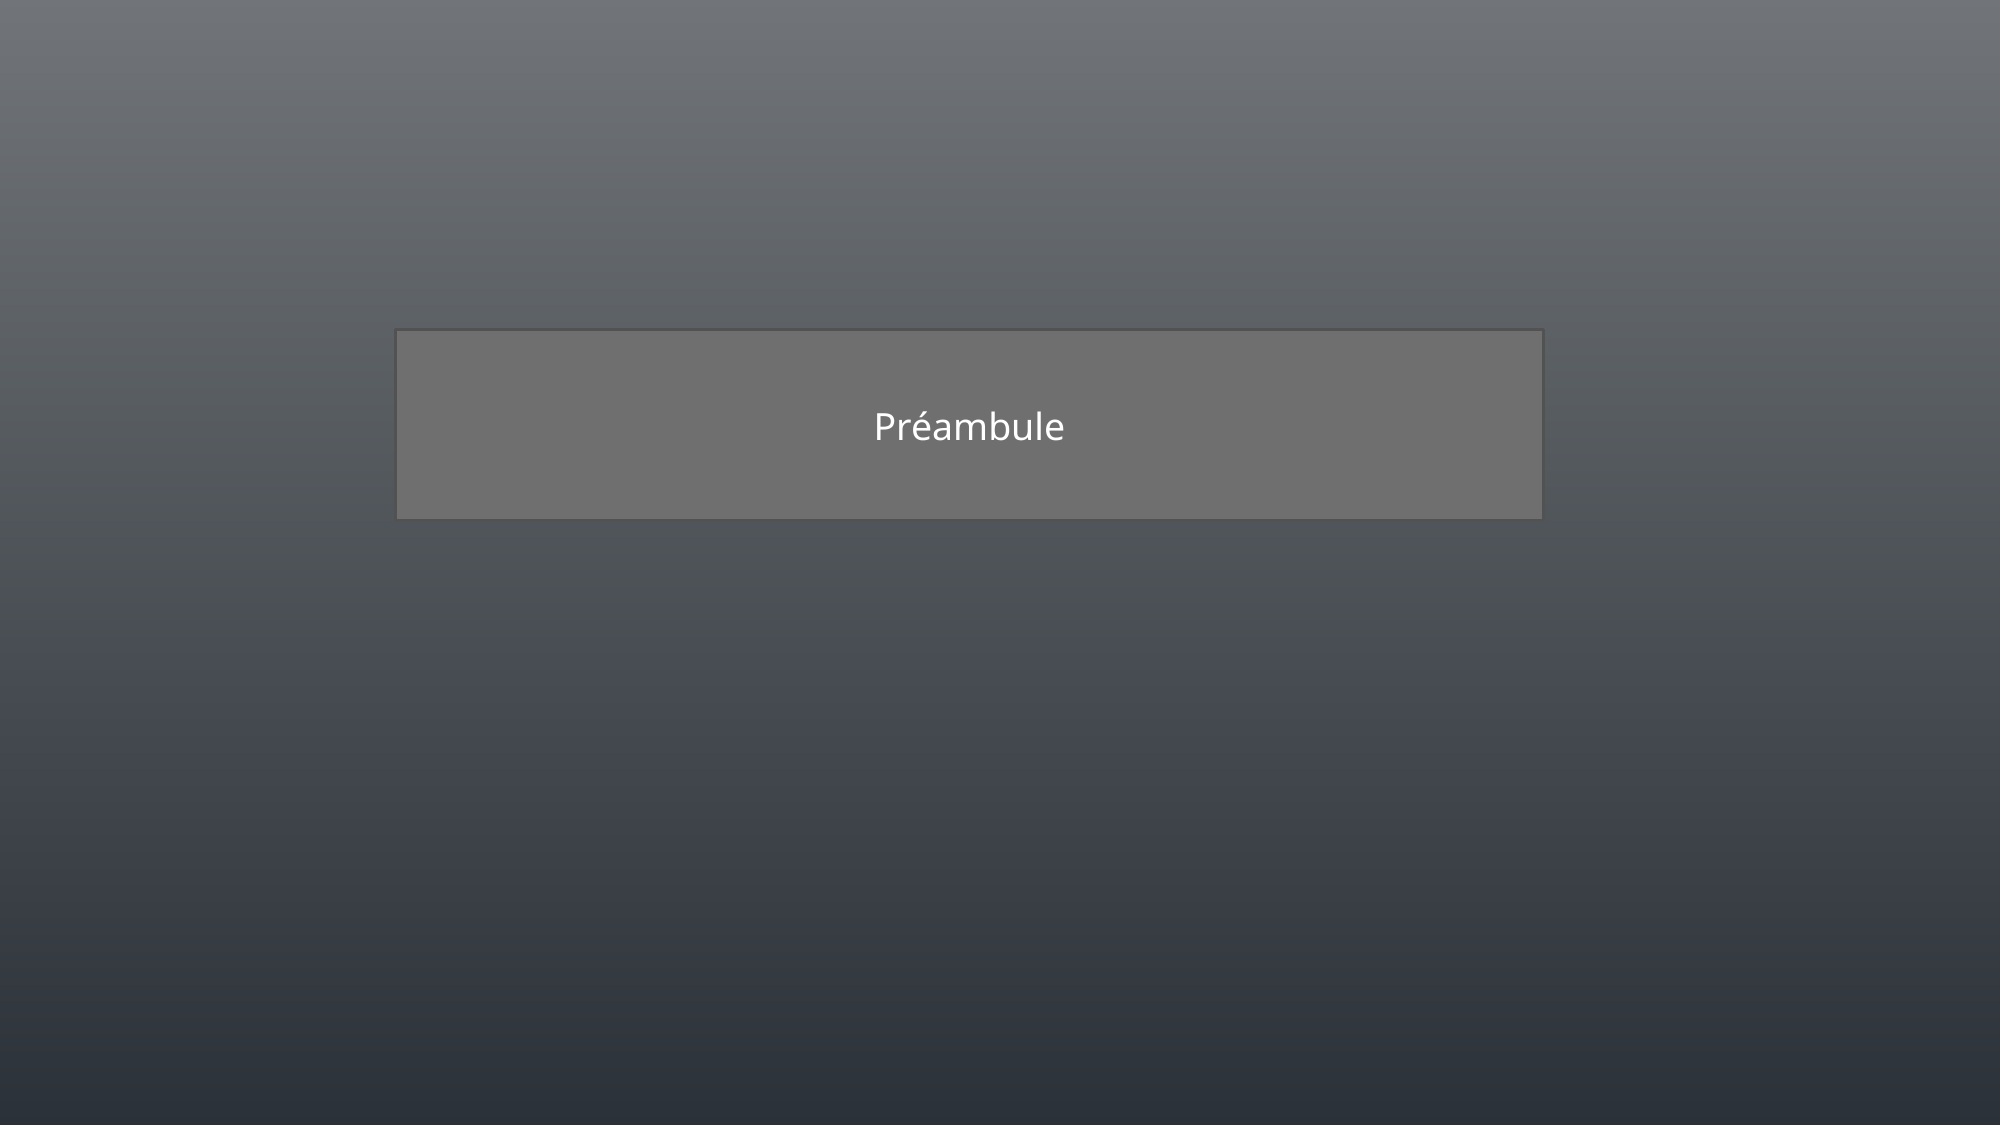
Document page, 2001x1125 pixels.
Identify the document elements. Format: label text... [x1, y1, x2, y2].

text_box Préambule [394, 328, 1545, 522]
